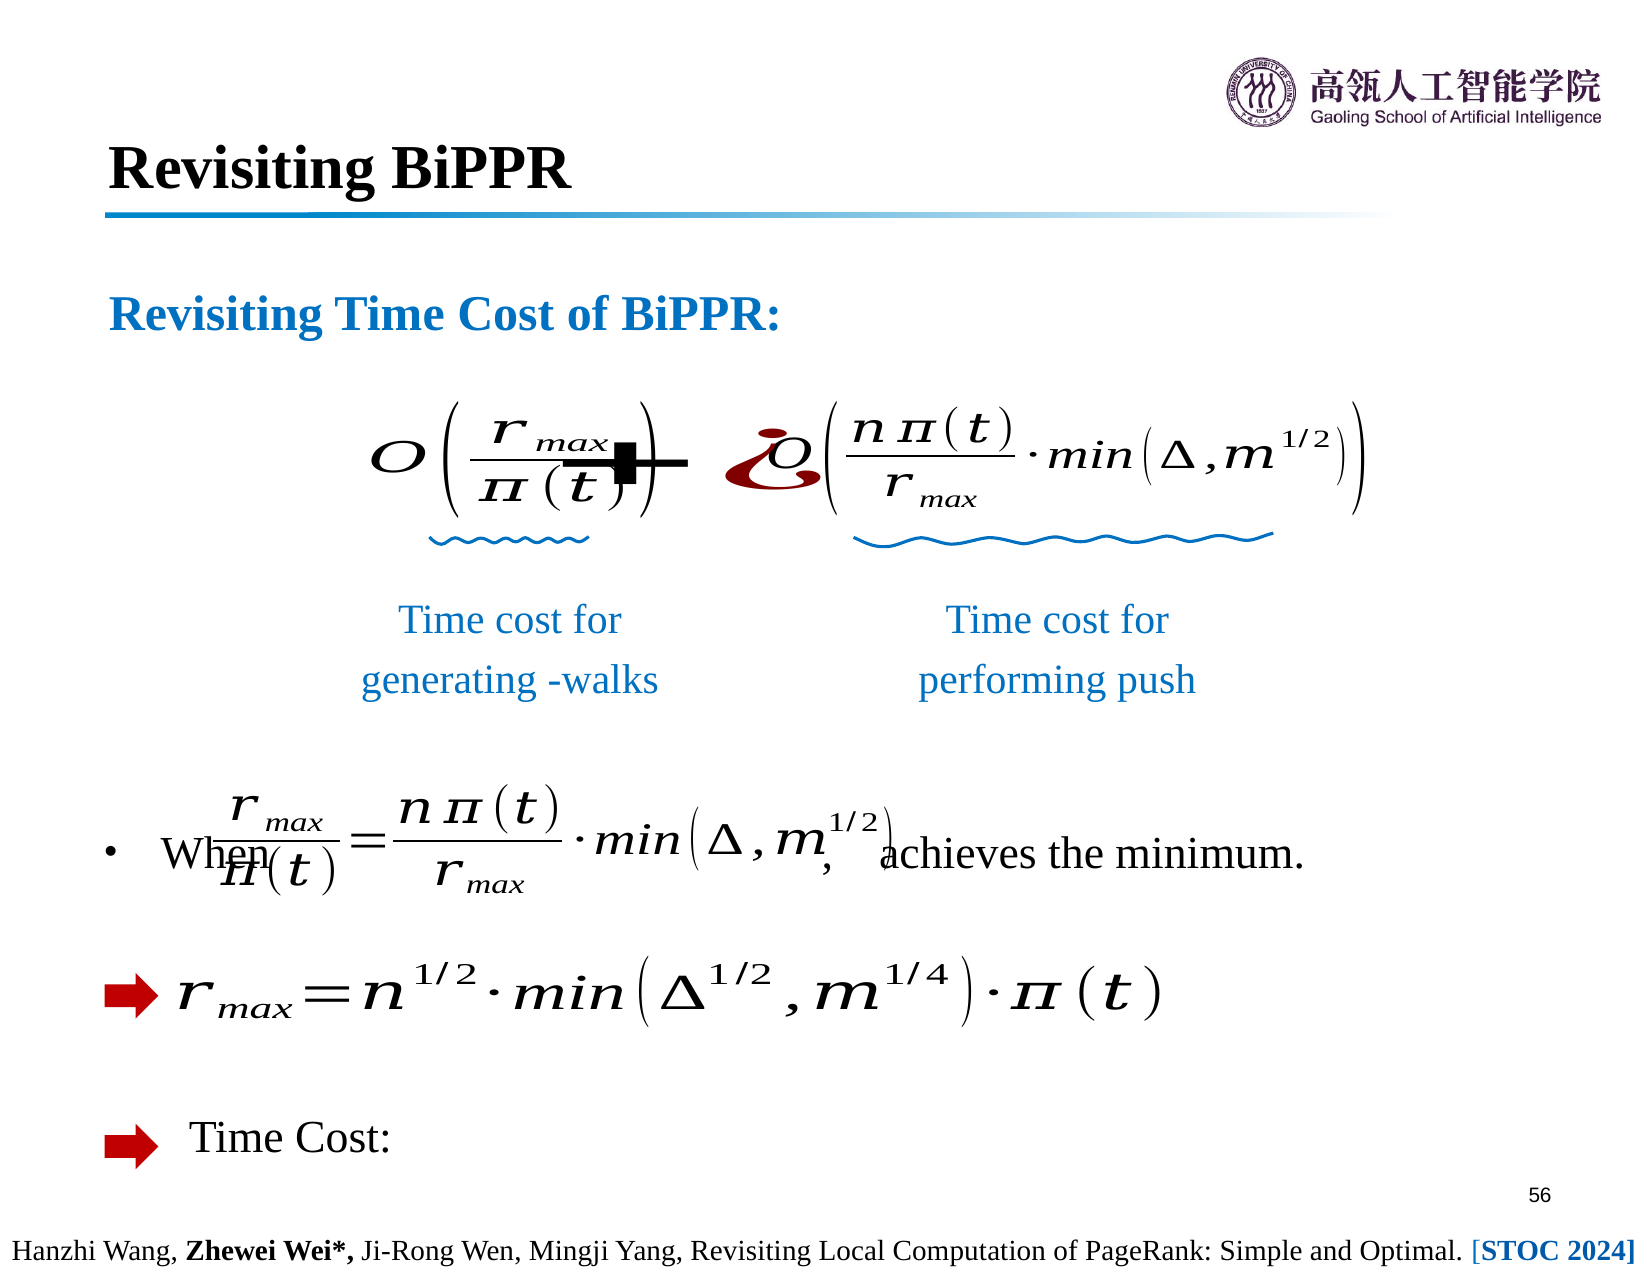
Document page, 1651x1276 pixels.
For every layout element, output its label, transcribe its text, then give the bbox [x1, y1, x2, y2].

text_box [102, 1121, 161, 1172]
text_box Hanzhi Wang, Zhewei Wei*, Ji-Rong Wen, Mingji Yang, Revisiting Local Computation of PageRank: Simple and Optimal. [STOC 2024] [0, 1224, 1651, 1274]
picture [1226, 57, 1601, 127]
text_box [102, 211, 1406, 221]
text_box Time cost for performing push [872, 574, 1243, 709]
text_box Revisiting Time Cost of BiPPR: [93, 260, 1097, 348]
text_box [427, 534, 591, 547]
text_box When , achieves the minimum. [89, 804, 1629, 886]
text_box [102, 971, 161, 1021]
text_box [852, 531, 1274, 549]
text_box Revisiting BiPPR [92, 117, 1569, 211]
